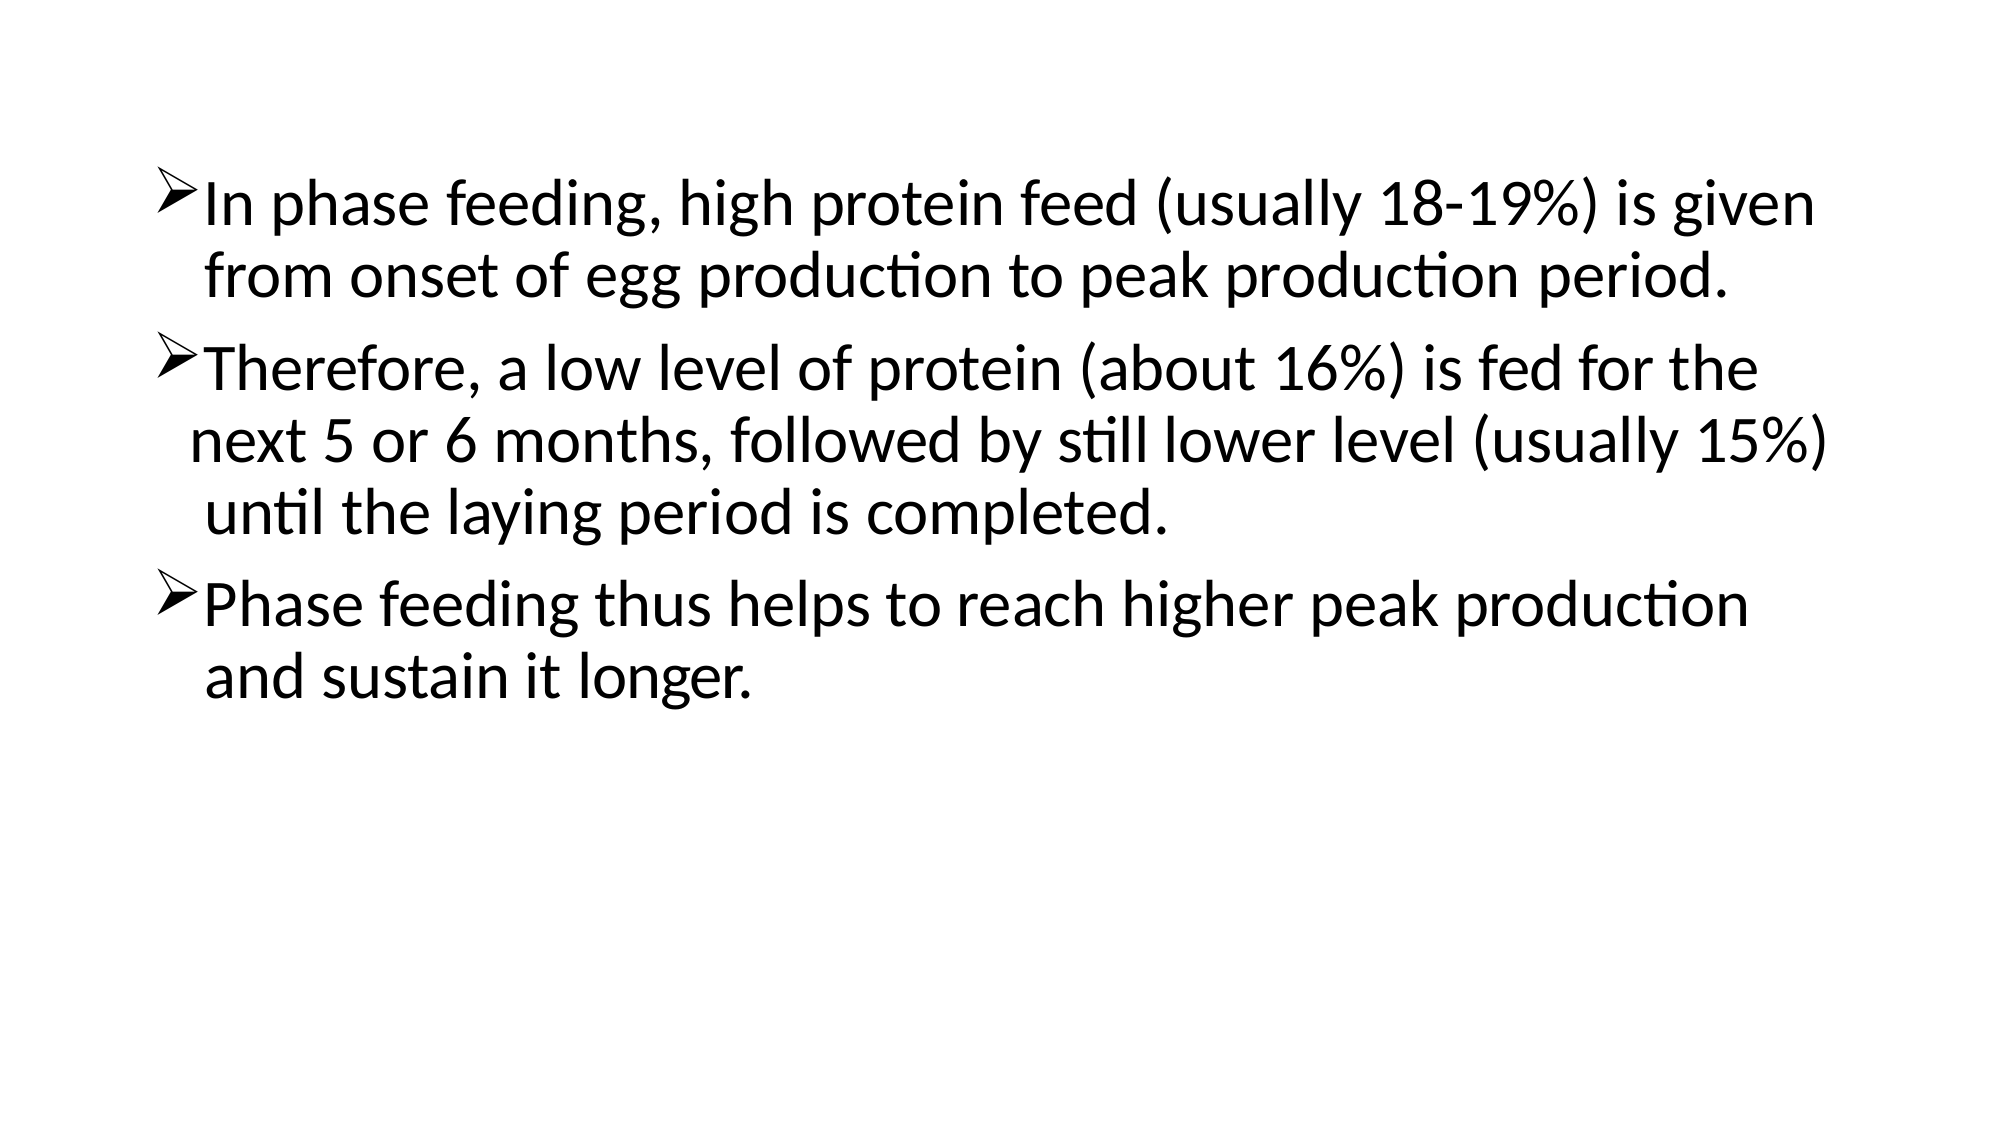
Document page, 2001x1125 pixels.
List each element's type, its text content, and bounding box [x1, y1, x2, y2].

text_box In phase feeding, high protein feed (usually 18-19%) is given from onset of egg production to peak production period. Therefore, a low level of protein (about 16%) is fed for the next 5 or 6 months, followed by still lower level (usually 15%) until the laying period is completed. Phase feeding thus helps to reach higher peak production and sustain it longer. [150, 155, 1846, 713]
